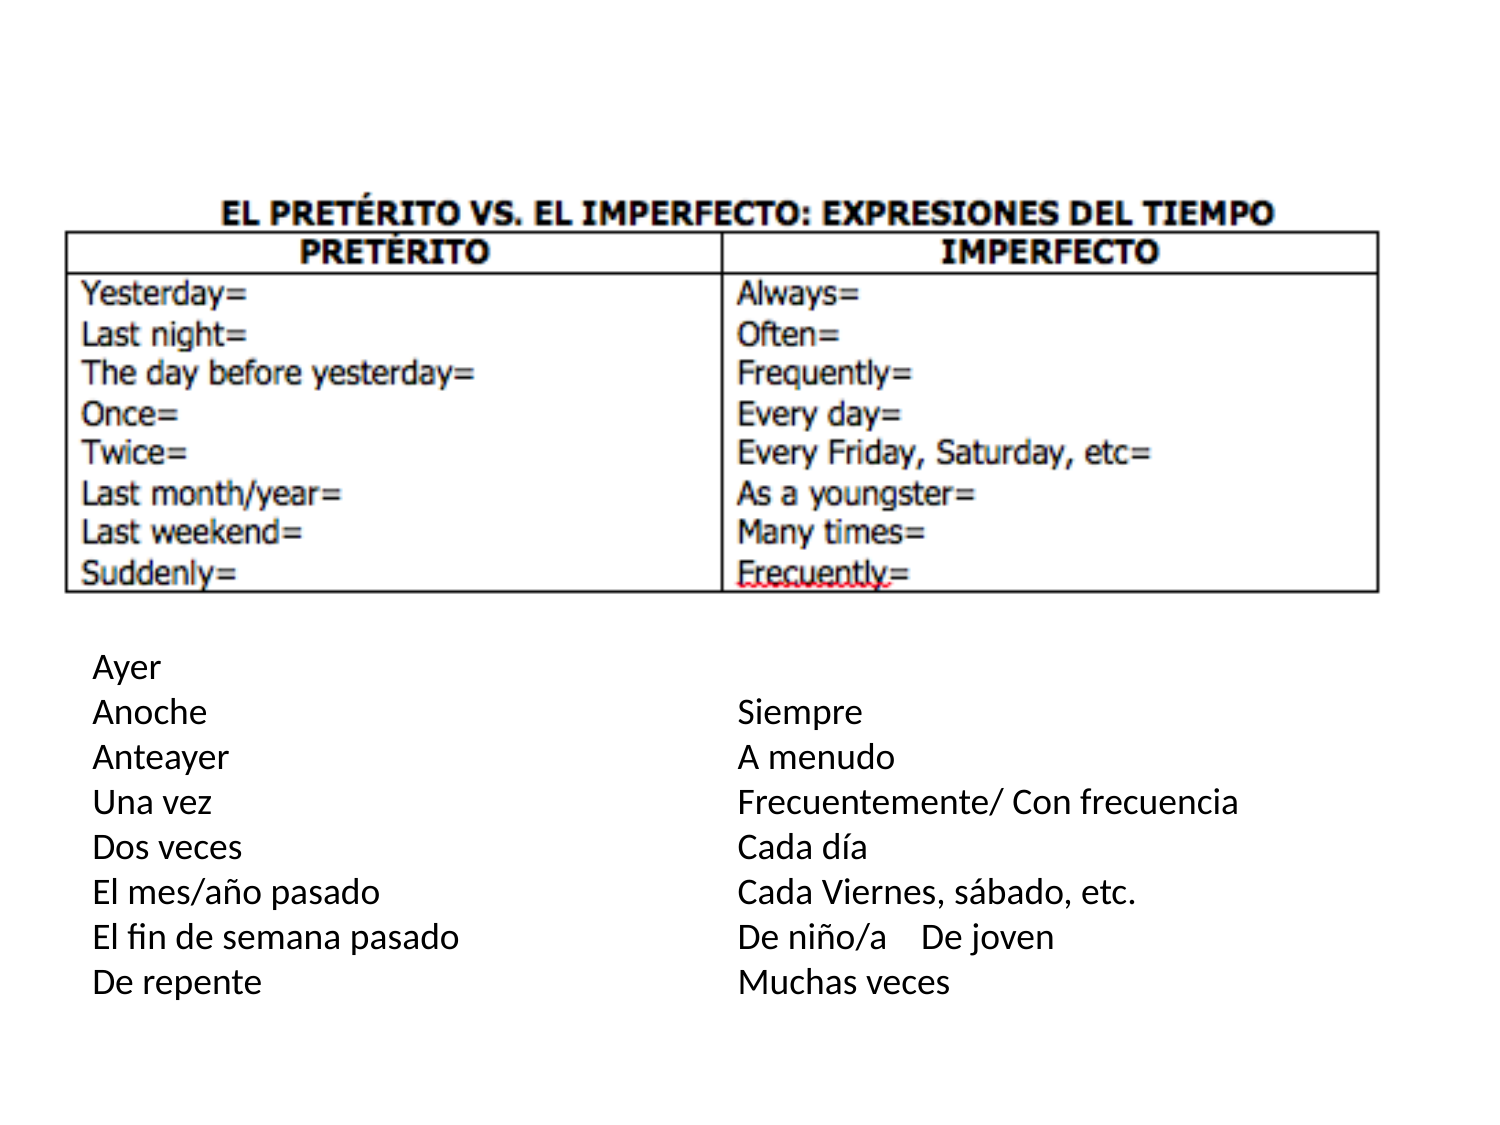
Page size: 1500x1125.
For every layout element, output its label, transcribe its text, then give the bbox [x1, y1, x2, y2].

picture [0, 153, 1447, 620]
text_box Siempre A menudo Frecuentemente/ Con frecuencia Cada día Cada Viernes, sábado, etc. De niño/a De joven Muchas veces [722, 679, 1285, 1010]
text_box Ayer Anoche Anteayer Una vez Dos veces El mes/año pasado El fin de semana pasado De repente [77, 634, 542, 1010]
